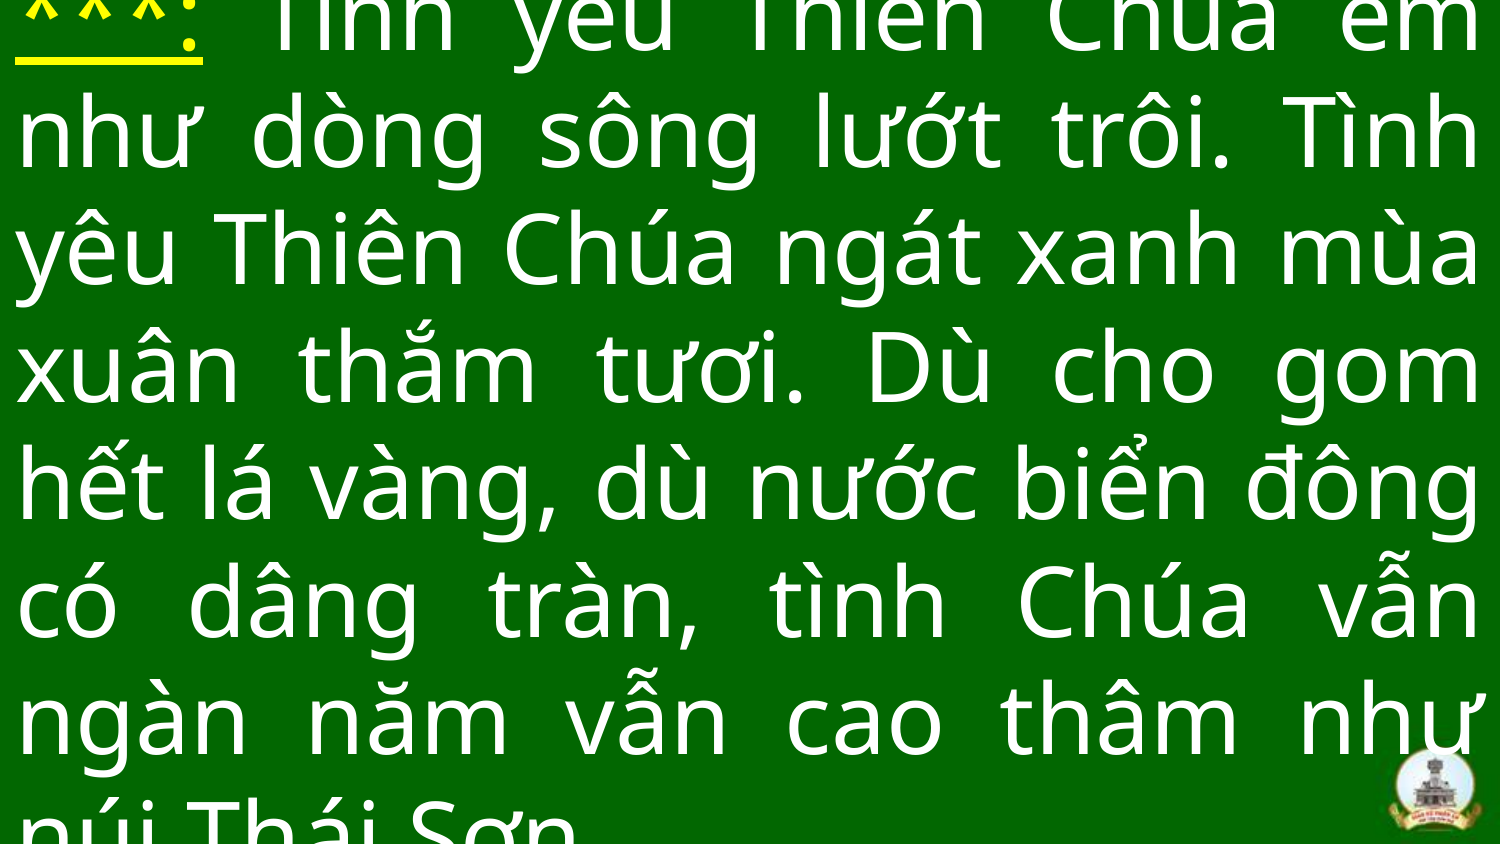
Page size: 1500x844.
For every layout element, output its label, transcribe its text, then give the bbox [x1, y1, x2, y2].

title ***: Tình yêu Thiên Chúa êm như dòng sông lướt trôi. Tình yêu Thiên Chúa ngát xanh mùa xuân thắm tươi. Dù cho gom hết lá vàng, dù nước biển đông có dâng tràn, tình Chúa vẫn ngàn năm vẫn cao thâm như núi Thái Sơn. [0, 0, 1500, 844]
